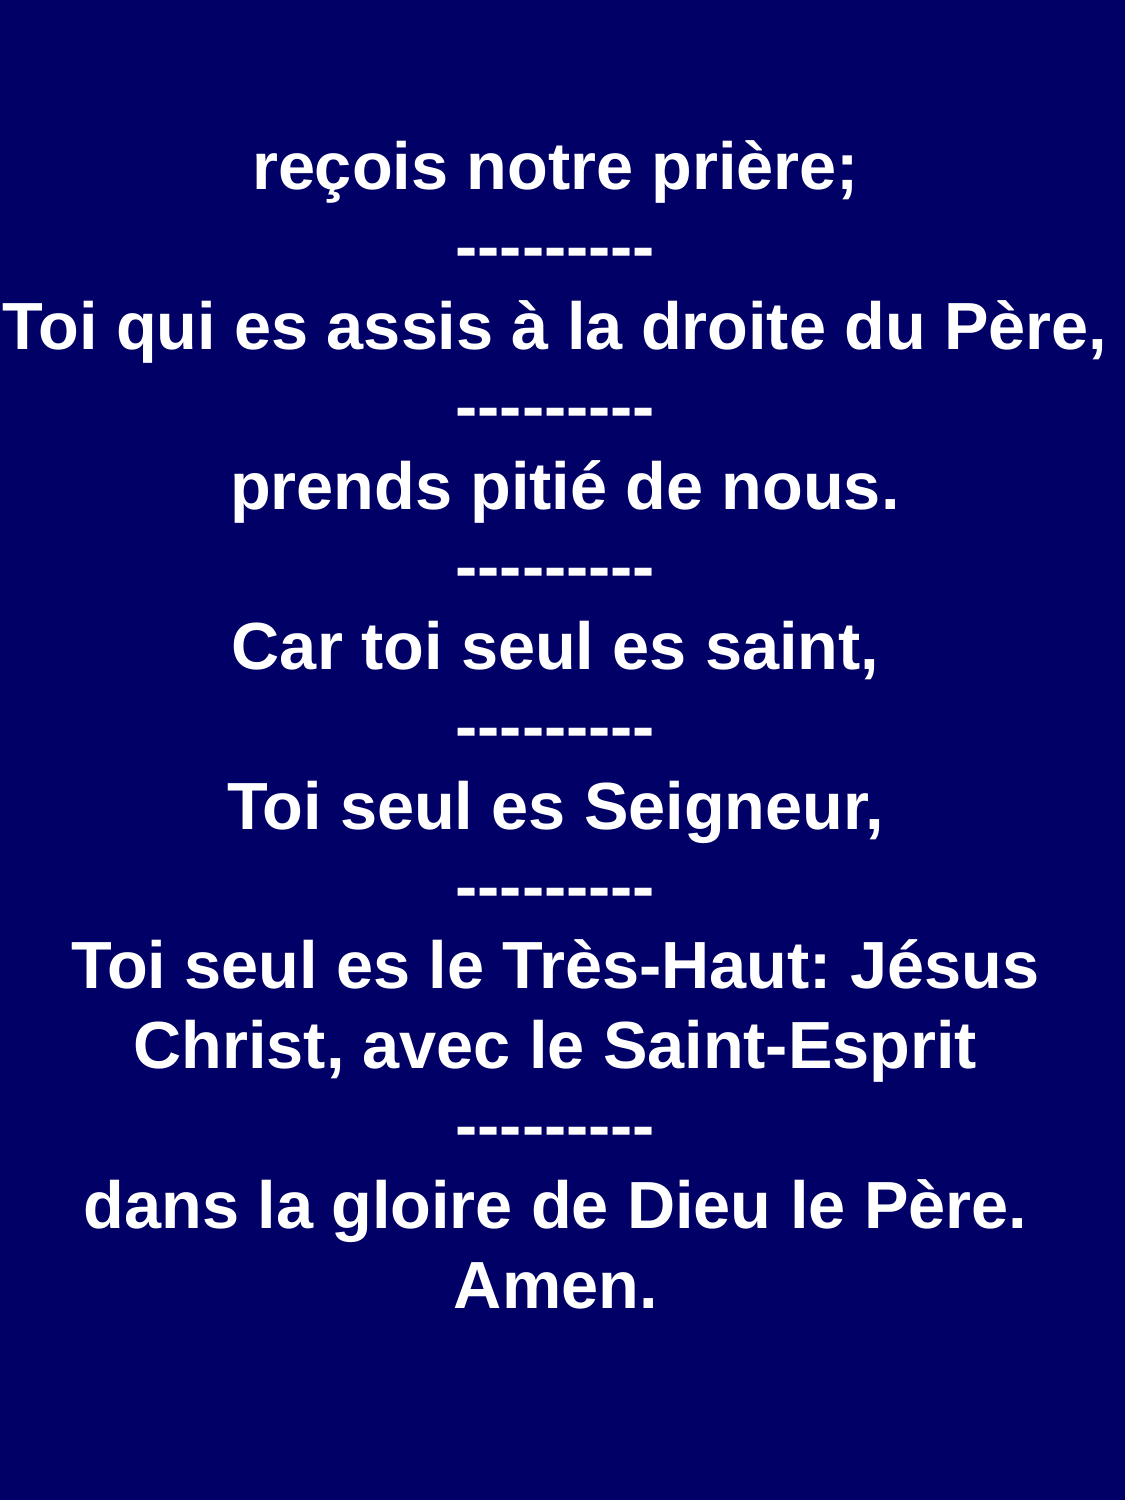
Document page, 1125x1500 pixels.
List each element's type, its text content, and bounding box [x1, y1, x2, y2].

text_box reçois notre prière; --------- Toi qui es assis à la droite du Père, --------- prends pitié de nous. --------- Car toi seul es saint, --------- Toi seul es Seigneur, --------- Toi seul es le Très-Haut: Jésus Christ, avec le Saint-Esprit --------- dans la gloire de Dieu le Père. Amen. [0, 35, 1125, 1477]
